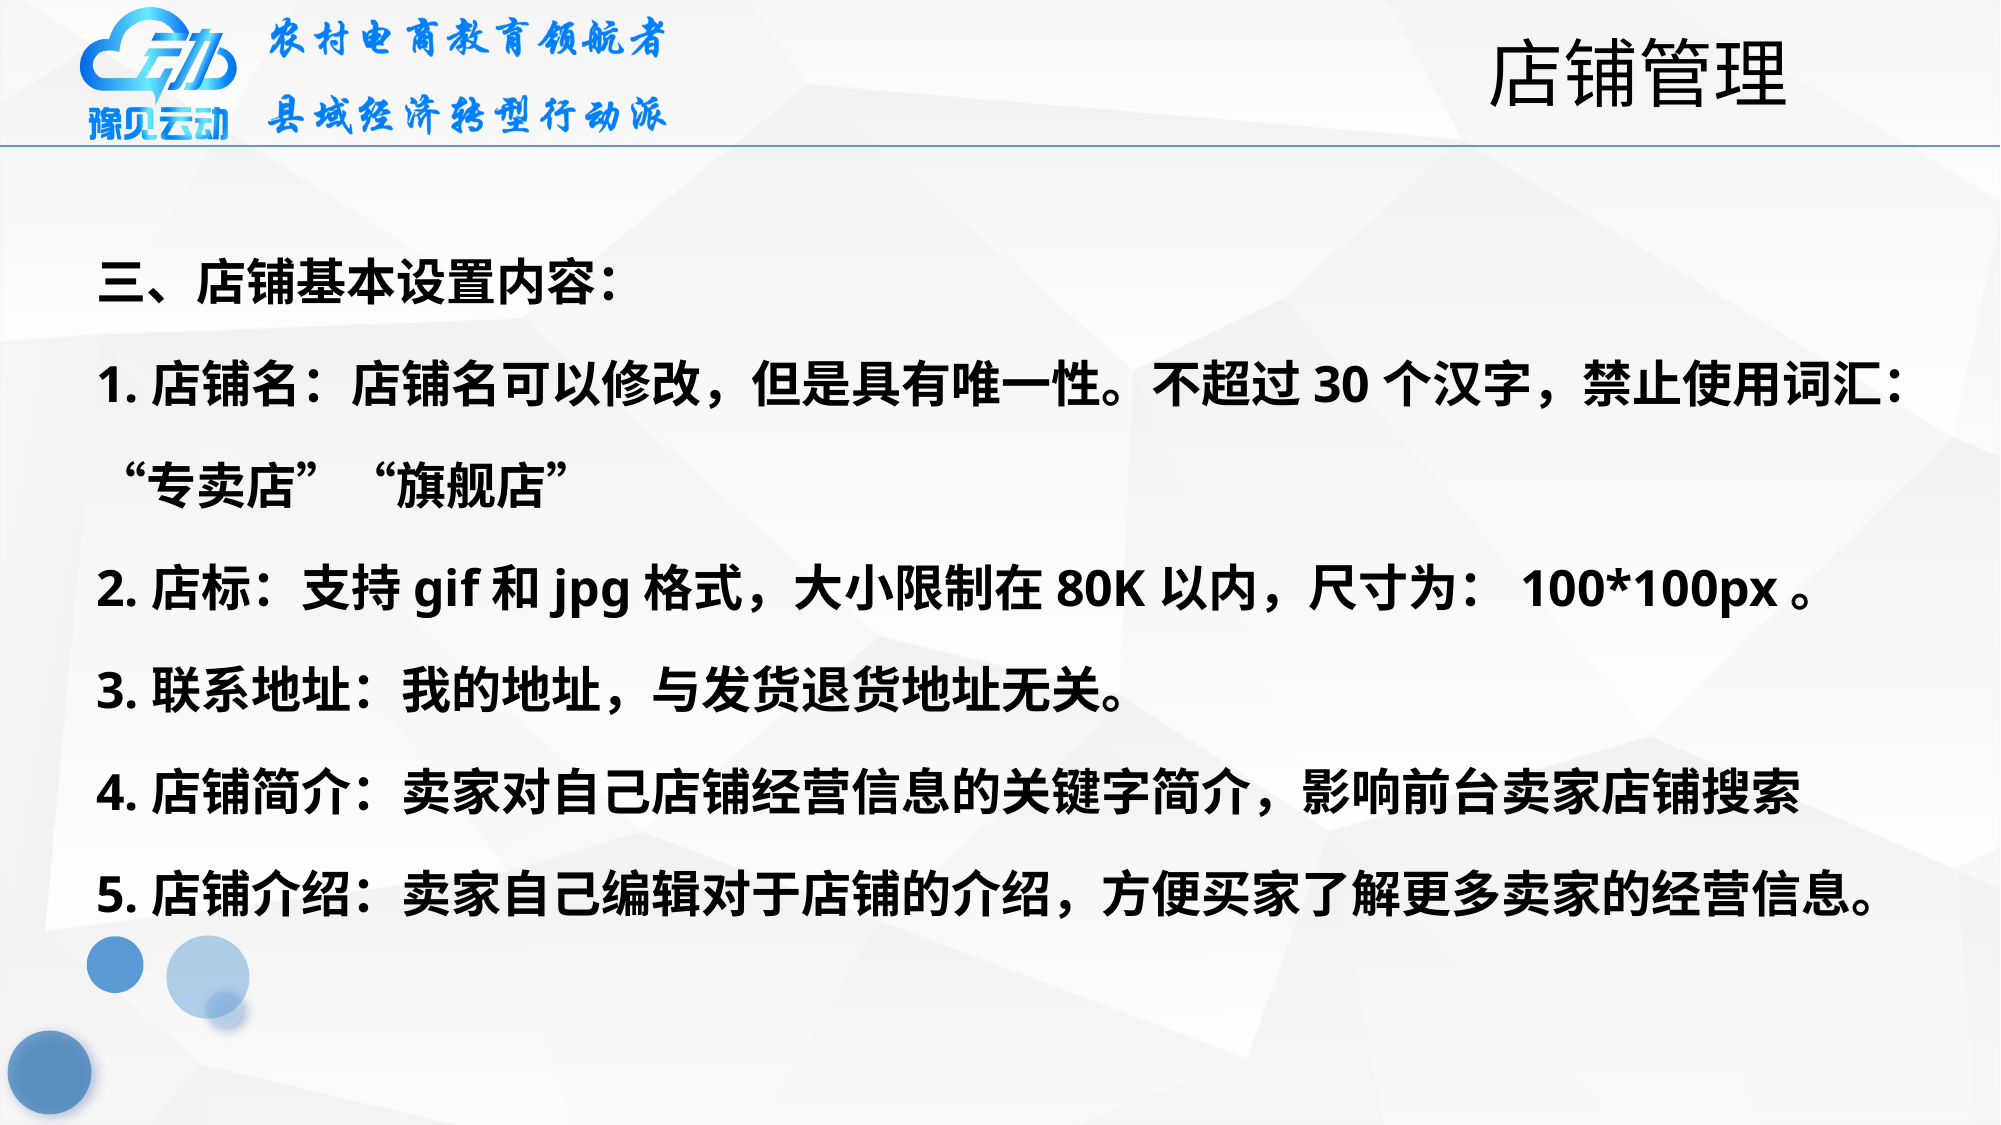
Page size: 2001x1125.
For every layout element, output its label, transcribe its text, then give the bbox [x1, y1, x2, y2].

text_box 三、店铺基本设置内容： 1.店铺名：店铺名可以修改，但是具有唯一性。不超过30个汉字，禁止使用词汇：“专卖店”“旗舰店” 2.店标：支持gif和jpg格式，大小限制在80K以内，尺寸为：100*100px。 3.联系地址：我的地址，与发货退货地址无关。 4.店铺简介：卖家对自己店铺经营信息的关键字简介，影响前台卖家店铺搜索 5.店铺介绍：卖家自己编辑对于店铺的介绍，方便买家了解更多卖家的经营信息。 [81, 201, 1970, 930]
text_box 店铺管理 [574, 29, 1804, 136]
picture [0, 0, 2001, 1125]
